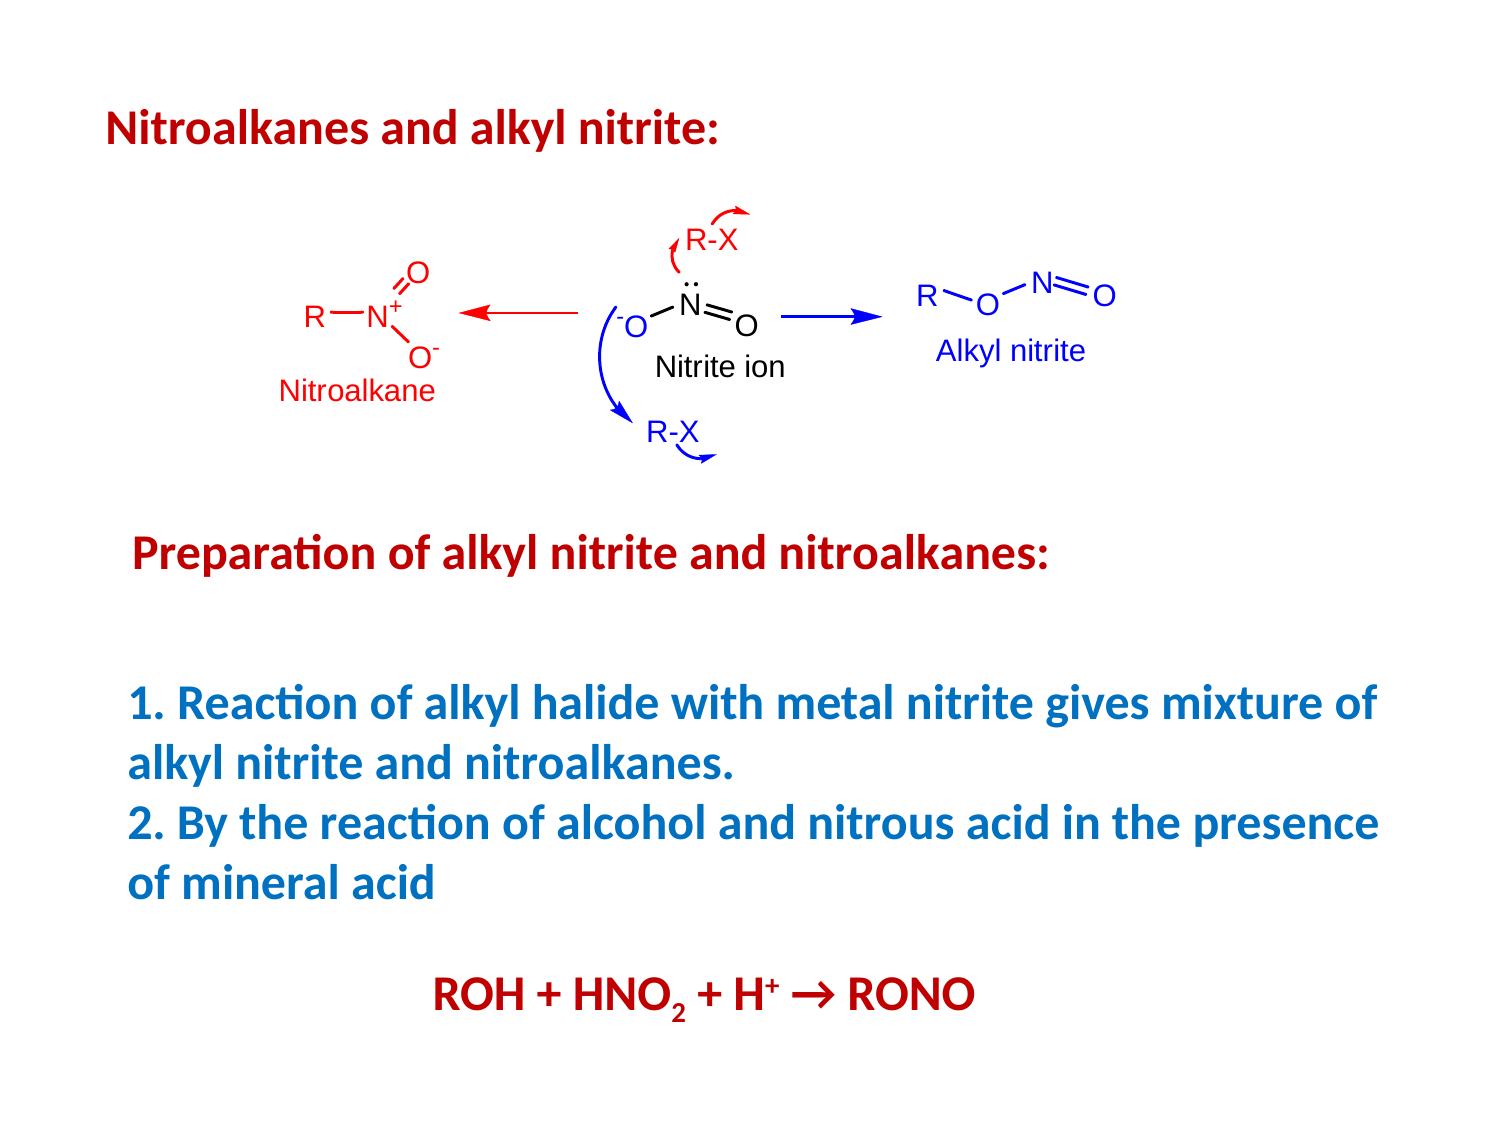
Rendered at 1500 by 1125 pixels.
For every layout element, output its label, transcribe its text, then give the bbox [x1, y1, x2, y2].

text_box Preparation of alkyl nitrite and nitroalkanes: [117, 512, 1066, 588]
text_box ROH + HNO2 + H+ → RONO [417, 952, 991, 1036]
text_box Nitroalkanes and alkyl nitrite: [90, 87, 736, 163]
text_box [272, 199, 1126, 470]
text_box 1. Reaction of alkyl halide with metal nitrite gives mixture of alkyl nitrite and nitroalkanes. 2. By the reaction of alcohol and nitrous acid in the presence of mineral acid [112, 662, 1400, 918]
